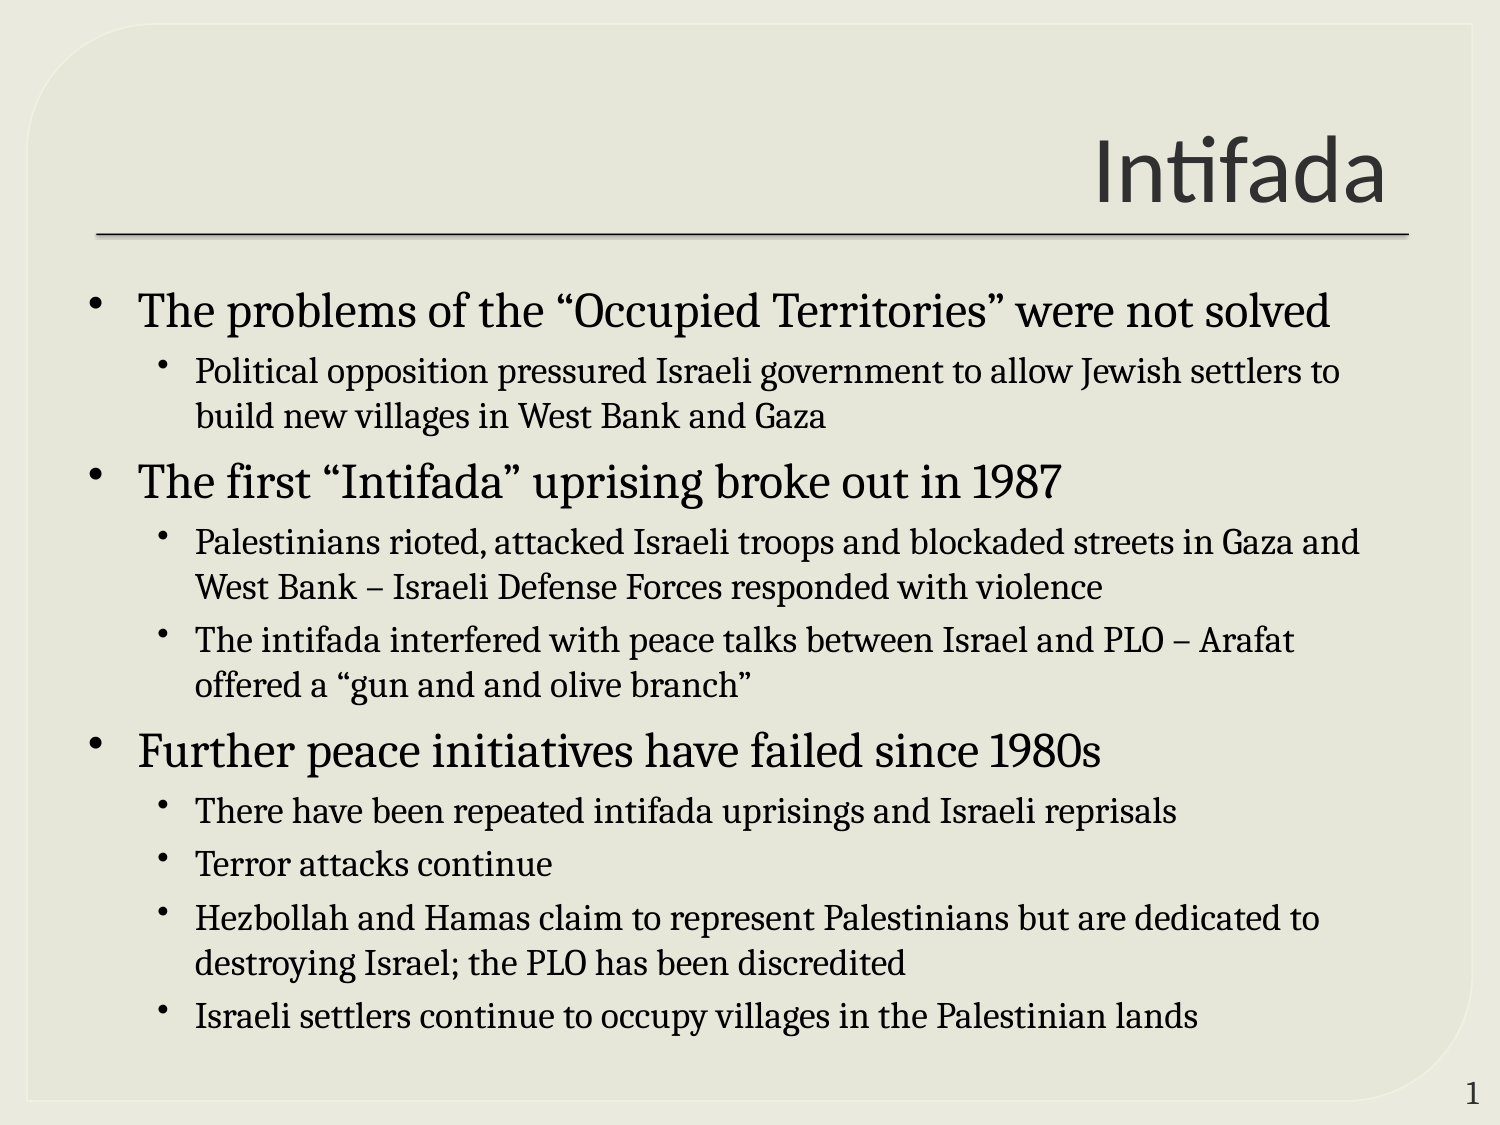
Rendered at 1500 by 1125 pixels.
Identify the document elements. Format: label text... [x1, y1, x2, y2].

slide_number 0 [1417, 1068, 1494, 1114]
list The problems of the “Occupied Territories” were not solved Political opposition pressured Israeli government to allow Jewish settlers to build new villages in West Bank and Gaza The first “Intifada” uprising broke out in 1987 Palestinians rioted, attacked Israeli troops and blockaded streets in Gaza and West Bank – Israeli Defense Forces responded with violence The intifada interfered with peace talks between Israel and PLO – Arafat offered a “gun and and olive branch” Further peace initiatives have failed since 1980s There have been repeated intifada uprisings and Israeli reprisals Terror attacks continue Hezbollah and Hamas claim to represent Palestinians but are dedicated to destroying Israel; the PLO has been discredited Israeli settlers continue to occupy villages in the Palestinian lands [75, 270, 1425, 1069]
title Intifada [75, 41, 1425, 230]
